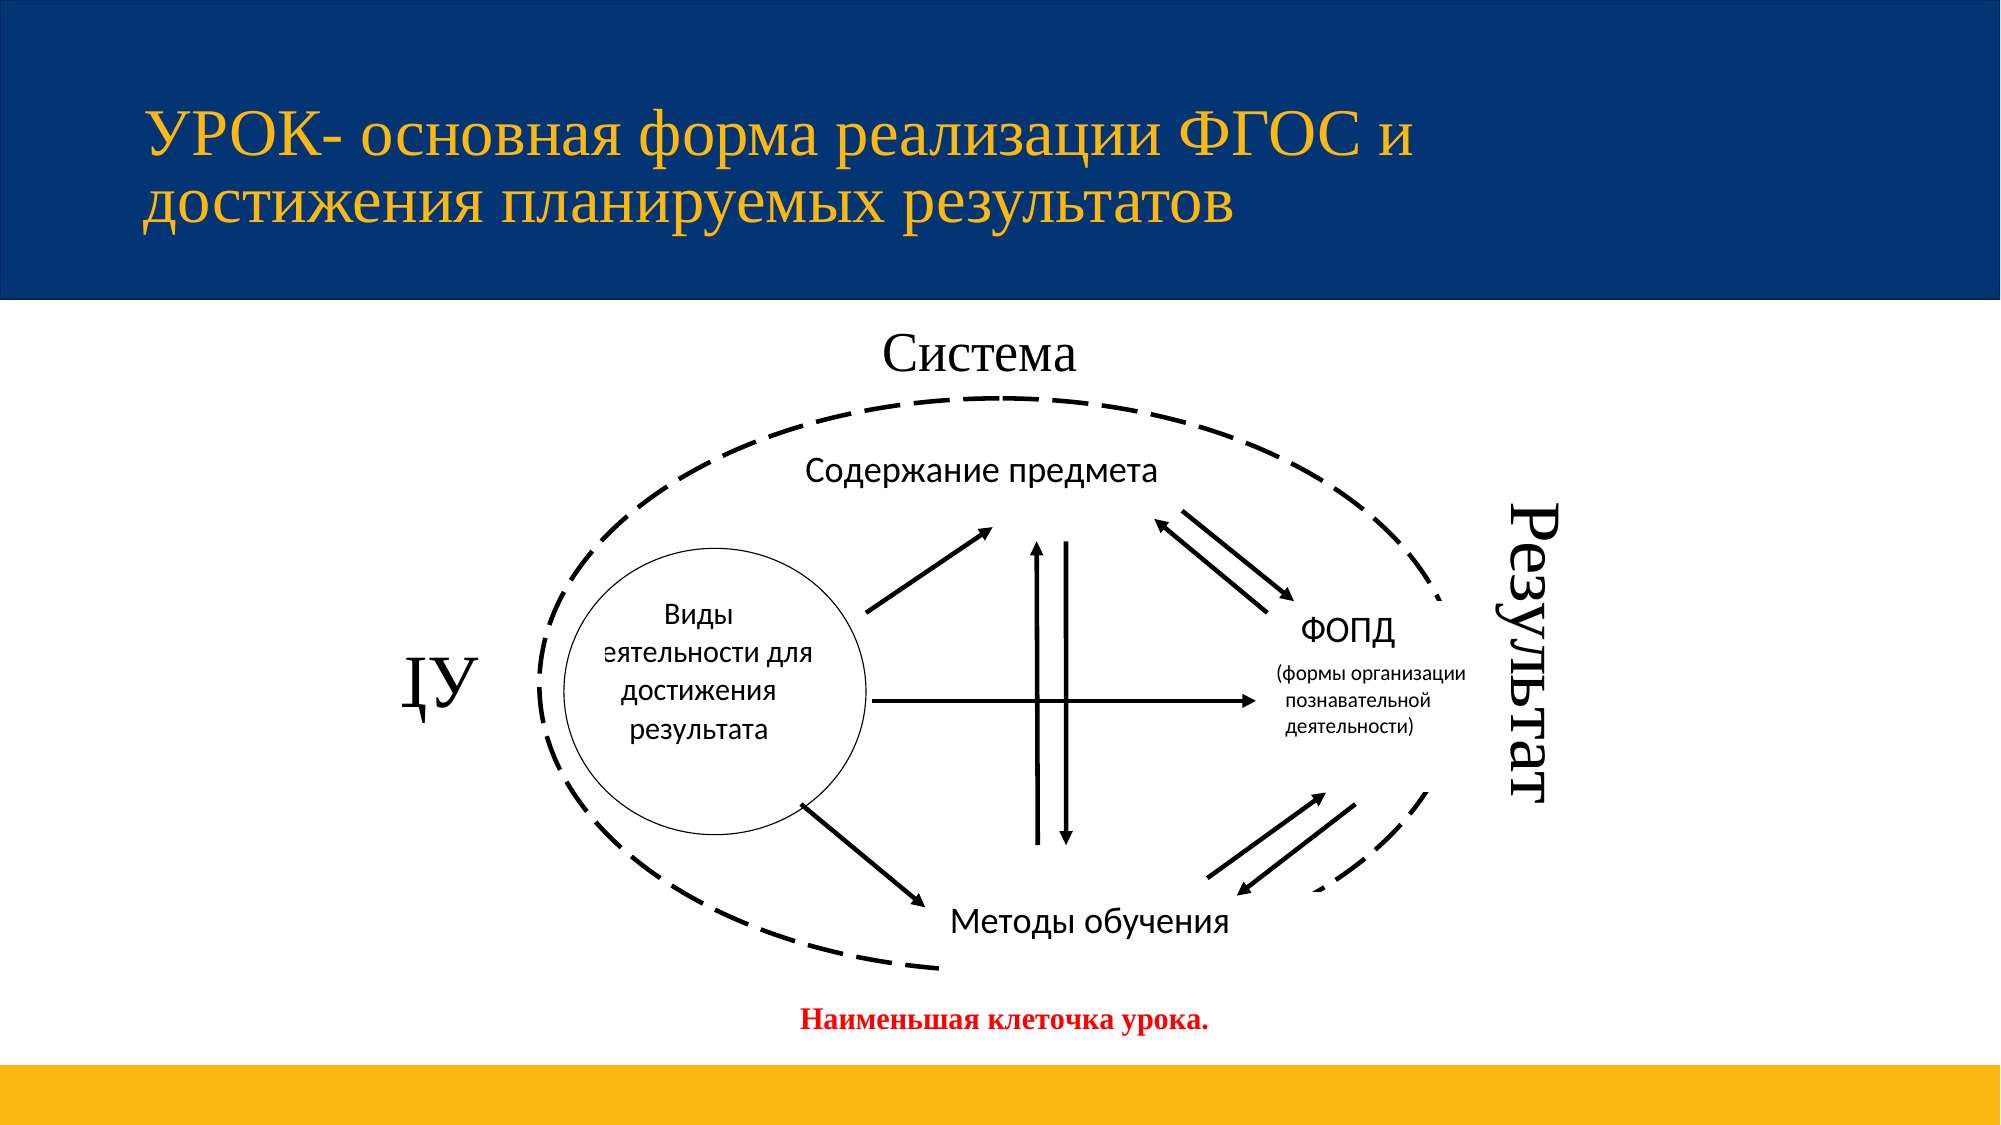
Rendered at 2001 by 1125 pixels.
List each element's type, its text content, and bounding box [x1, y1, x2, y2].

title УРОК- основная форма реализации ФГОС и достижения планируемых результатов [128, 60, 1730, 278]
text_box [402, 318, 1591, 1058]
